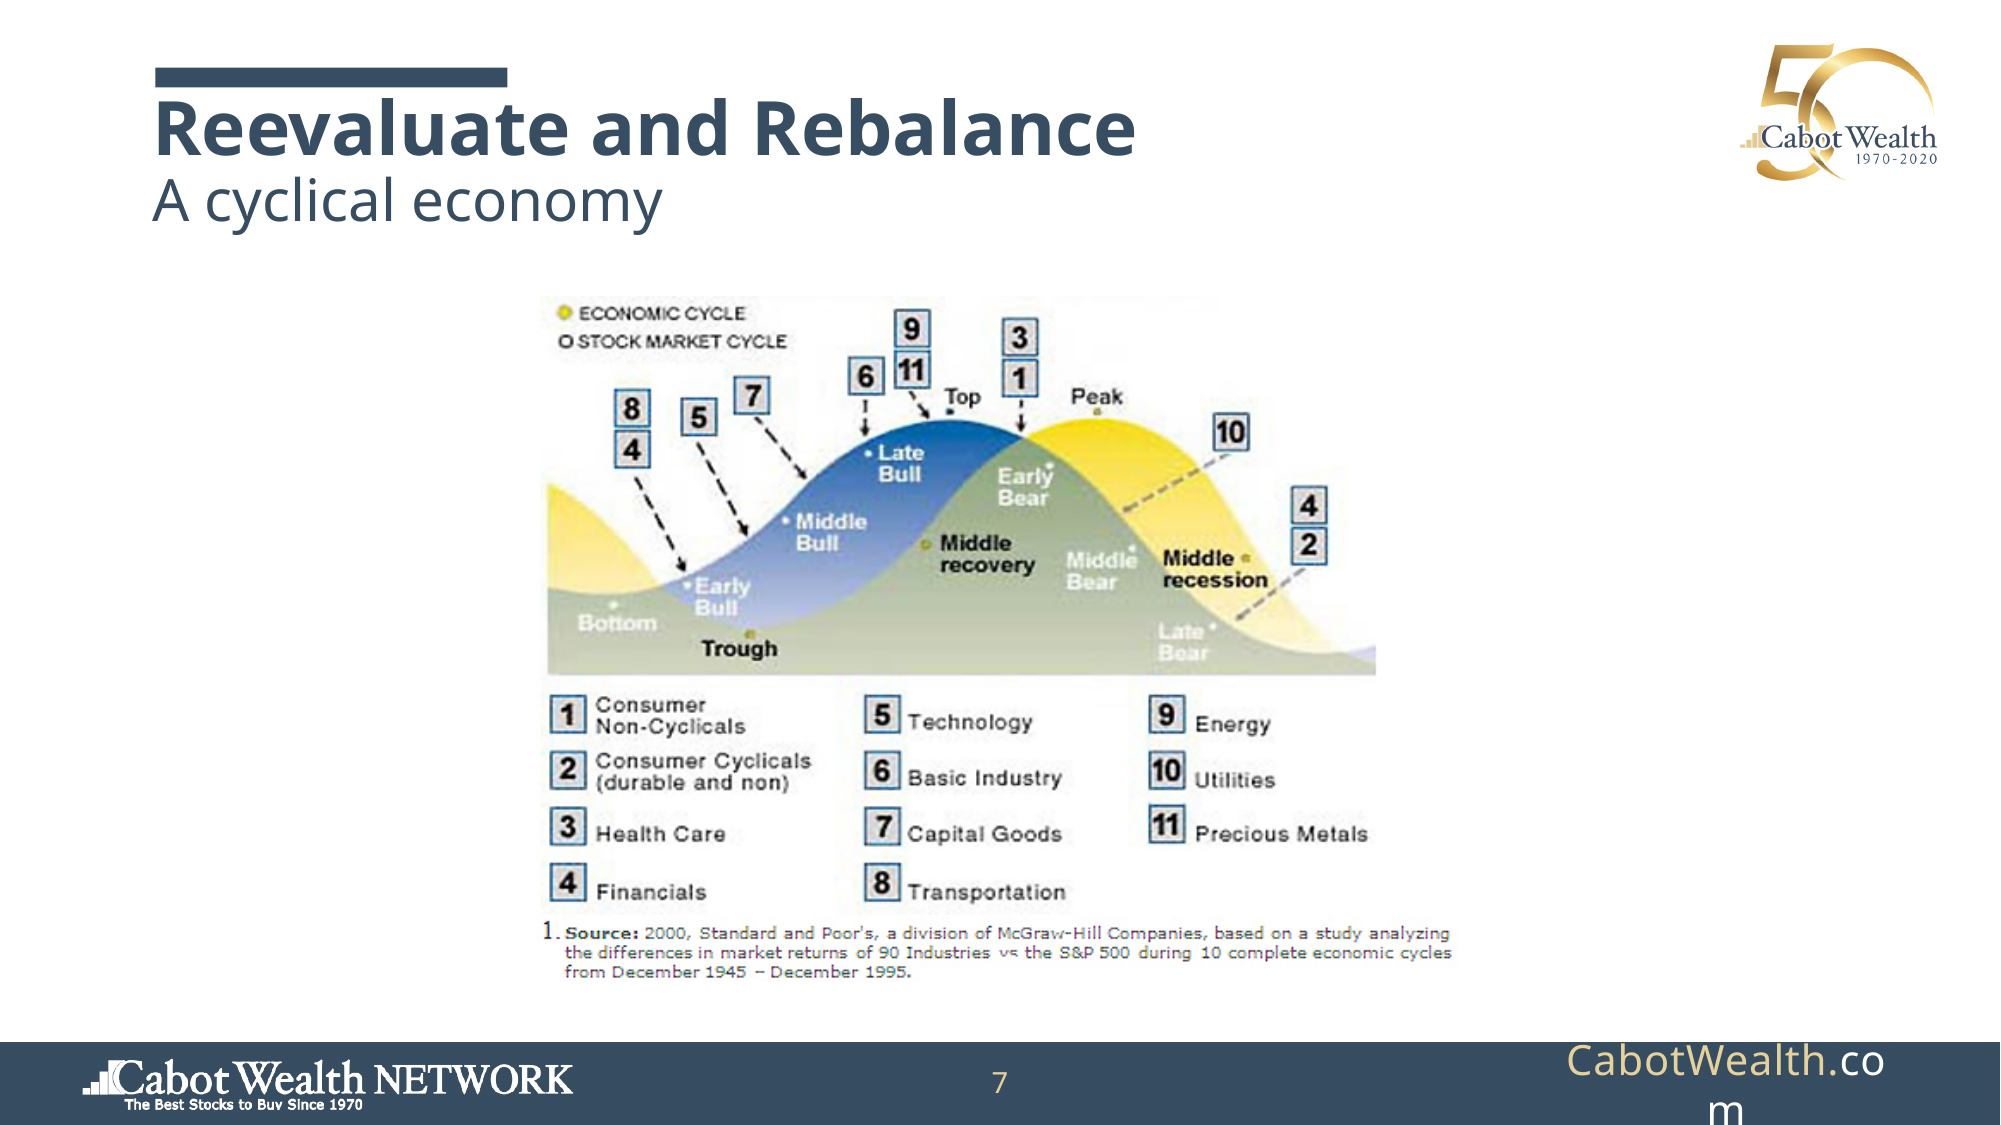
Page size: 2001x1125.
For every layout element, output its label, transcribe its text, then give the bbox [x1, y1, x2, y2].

picture [1713, 1105, 1724, 1125]
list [536, 296, 1464, 1007]
title Reevaluate and Rebalance A cyclical economy [137, 77, 1863, 248]
picture [1726, 0, 1951, 224]
picture [0, 1042, 2000, 1125]
picture [1727, 1105, 1738, 1125]
